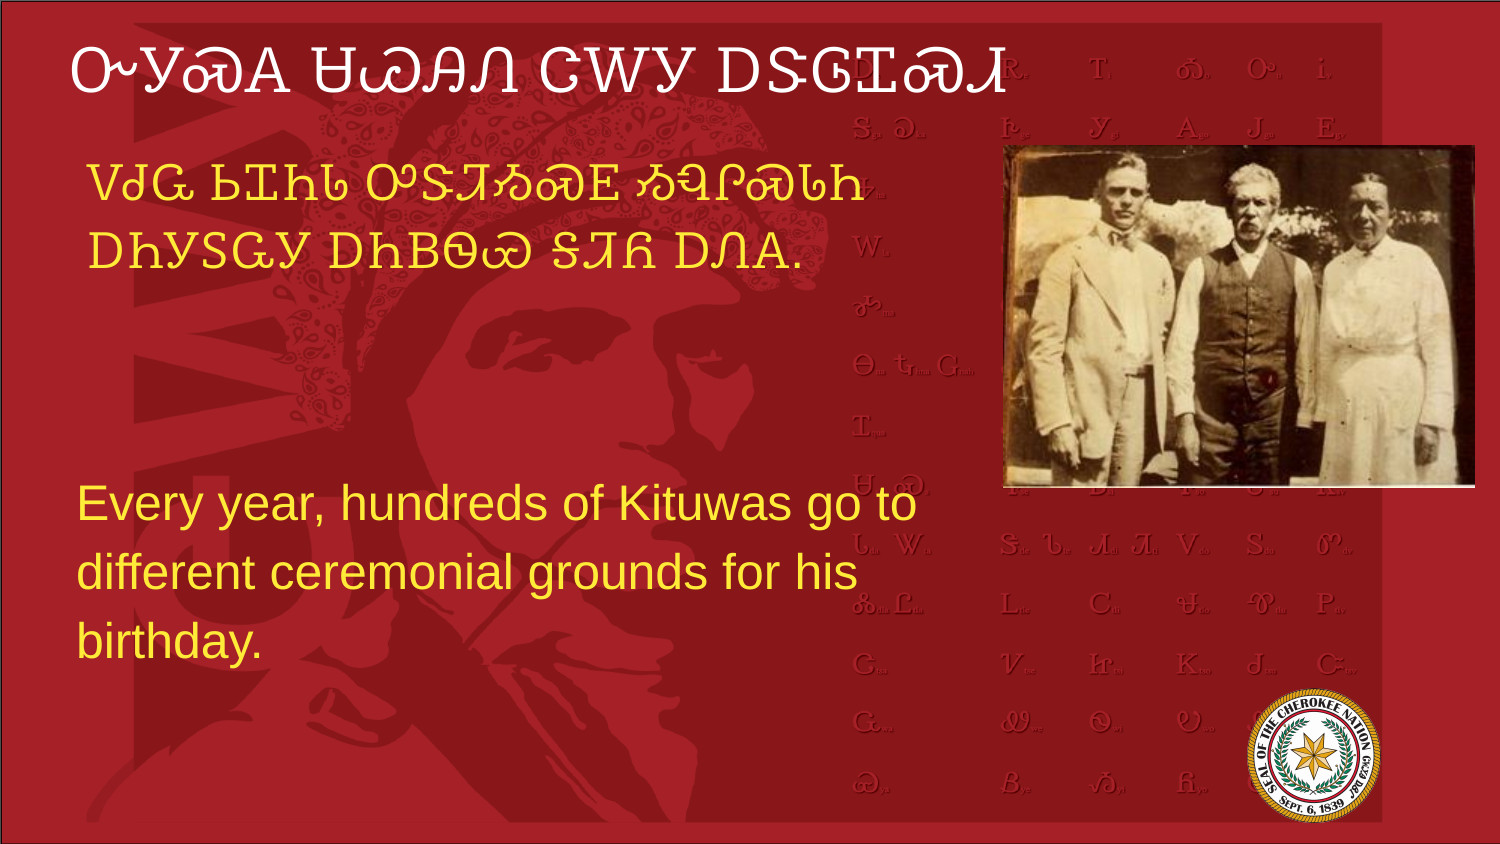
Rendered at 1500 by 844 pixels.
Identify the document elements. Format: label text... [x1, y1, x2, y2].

list ᏙᏧᏩ ᏏᏆᏂᏓ ᎤᏕᏘᏱᏍᎬ ᏱᏄᎵᏍᏓᏂ ᎠᏂᎩᏚᏩᎩ ᎠᏂᏴᏫᏯ ᎦᏘᏲ ᎠᏁᎪ. [71, 125, 1050, 422]
picture [0, 0, 1500, 844]
list Every year, hundreds of Kituwas go to different ceremonial grounds for his birthday. [61, 446, 1040, 743]
title ᏅᎩᏍᎪ ᏌᏊᎯᏁ ᏣᎳᎩ ᎠᏕᎶᏆᏍᏗ [53, 7, 1426, 121]
